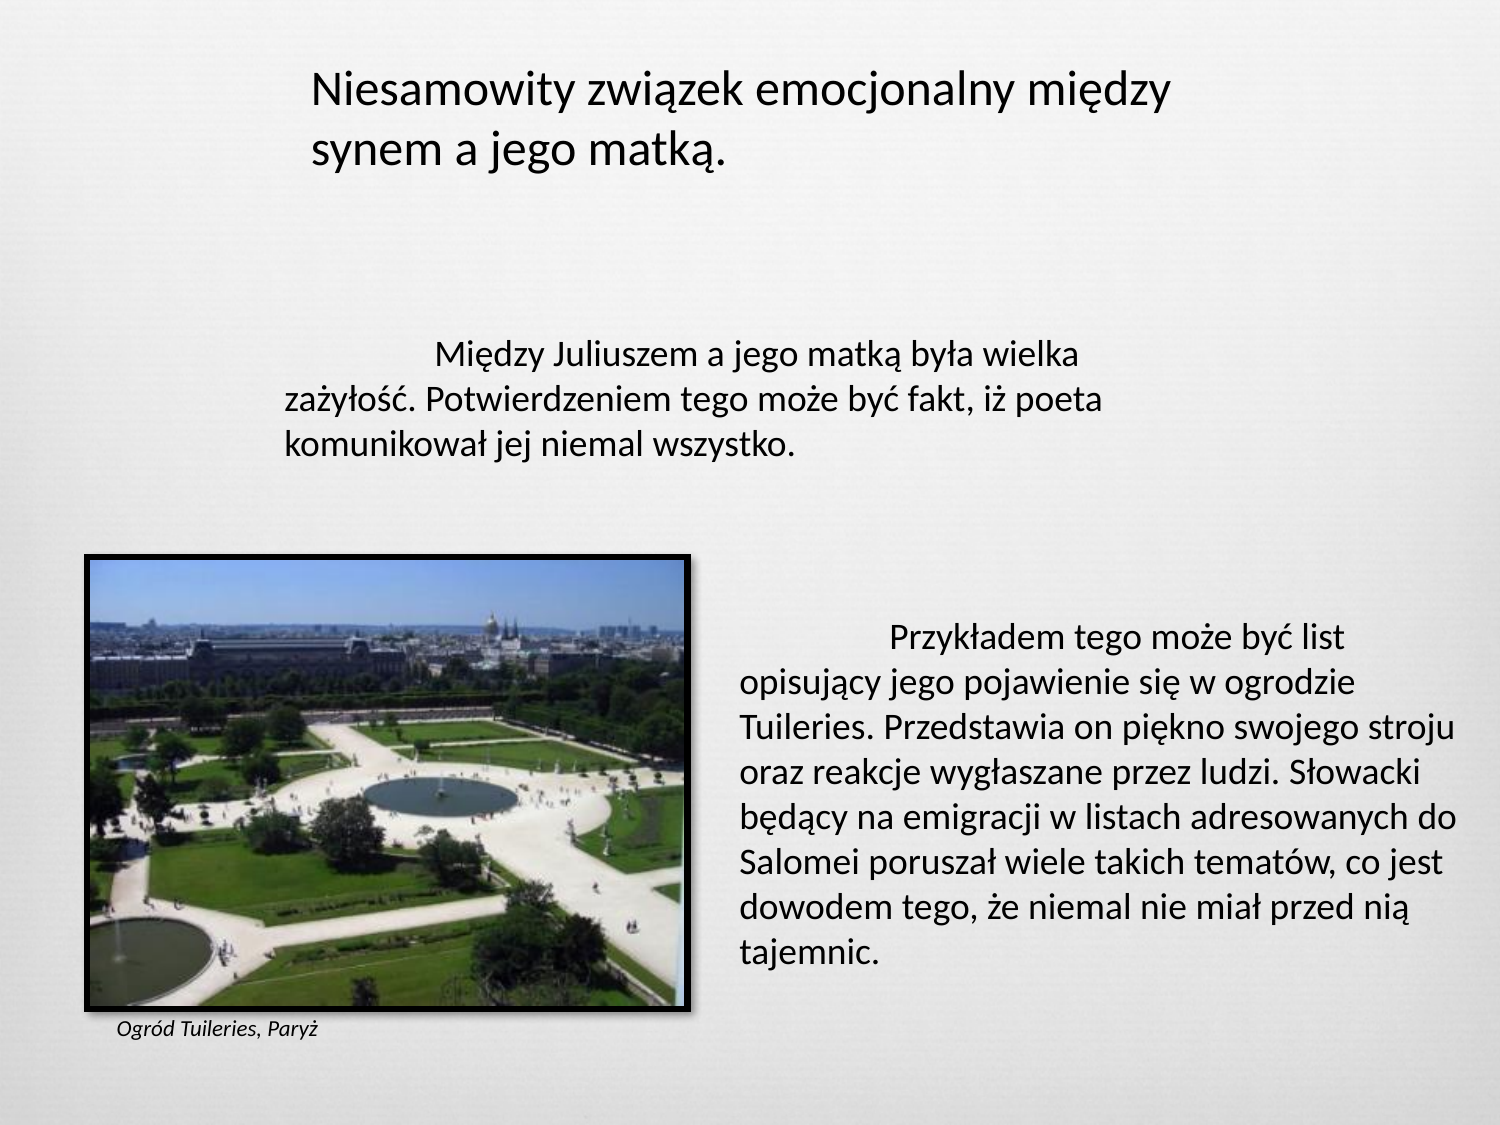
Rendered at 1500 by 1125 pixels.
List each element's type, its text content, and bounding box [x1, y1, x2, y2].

text_box Niesamowity związek emocjonalny między synem a jego matką. [295, 48, 1242, 184]
picture [89, 559, 685, 1007]
text_box Między Juliuszem a jego matką była wielka zażyłość. Potwierdzeniem tego może być fakt, iż poeta komunikował jej niemal wszystko. [269, 322, 1180, 472]
text_box Przykładem tego może być list opisujący jego pojawienie się w ogrodzie Tuileries. Przedstawia on piękno swojego stroju oraz reakcje wygłaszane przez ludzi. Słowacki będący na emigracji w listach adresowanych do Salomei poruszał wiele takich tematów, co jest dowodem tego, że niemal nie miał przed nią tajemnic. [724, 604, 1500, 1025]
text_box Ogród Tuileries, Paryż [101, 1017, 505, 1049]
